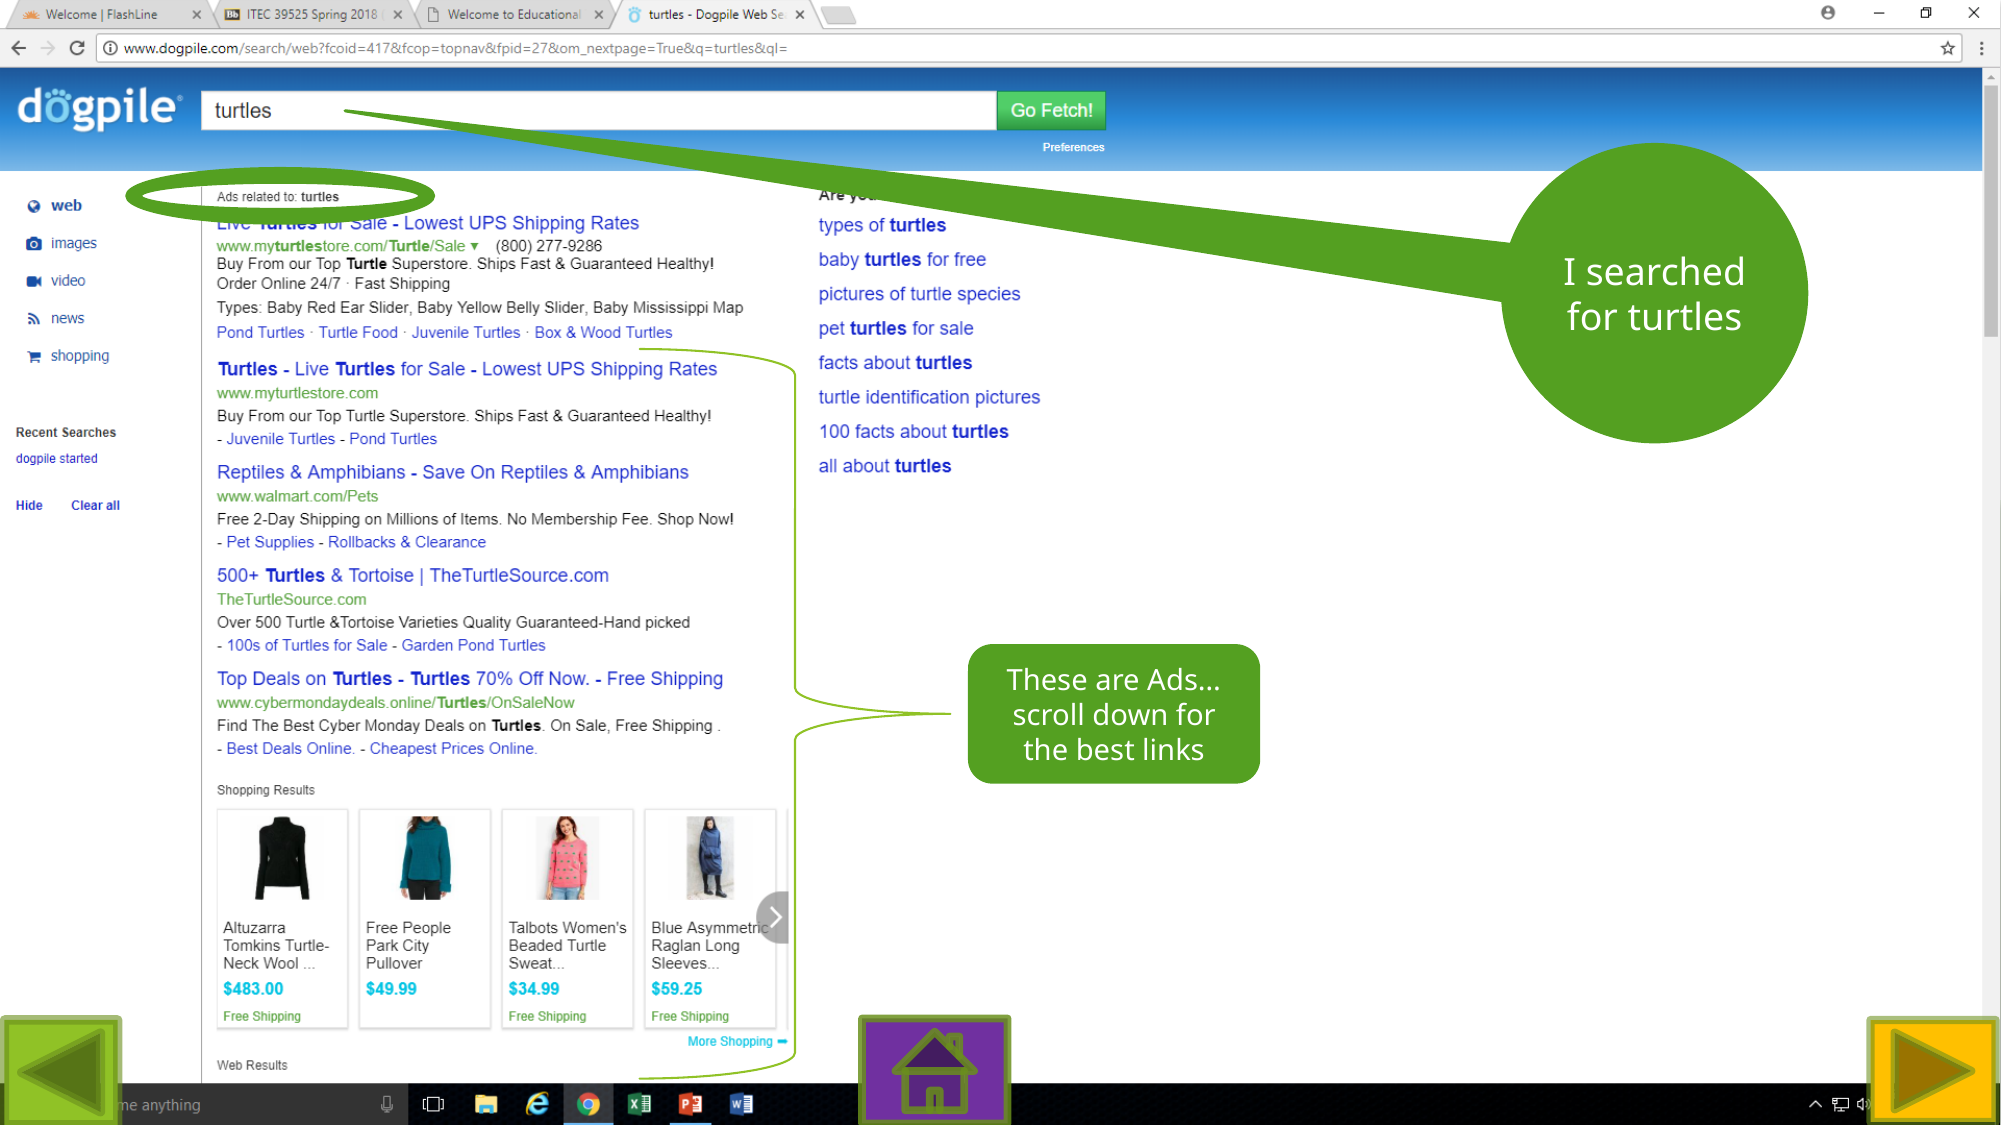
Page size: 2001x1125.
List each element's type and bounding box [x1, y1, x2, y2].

list [0, 0, 2000, 1125]
